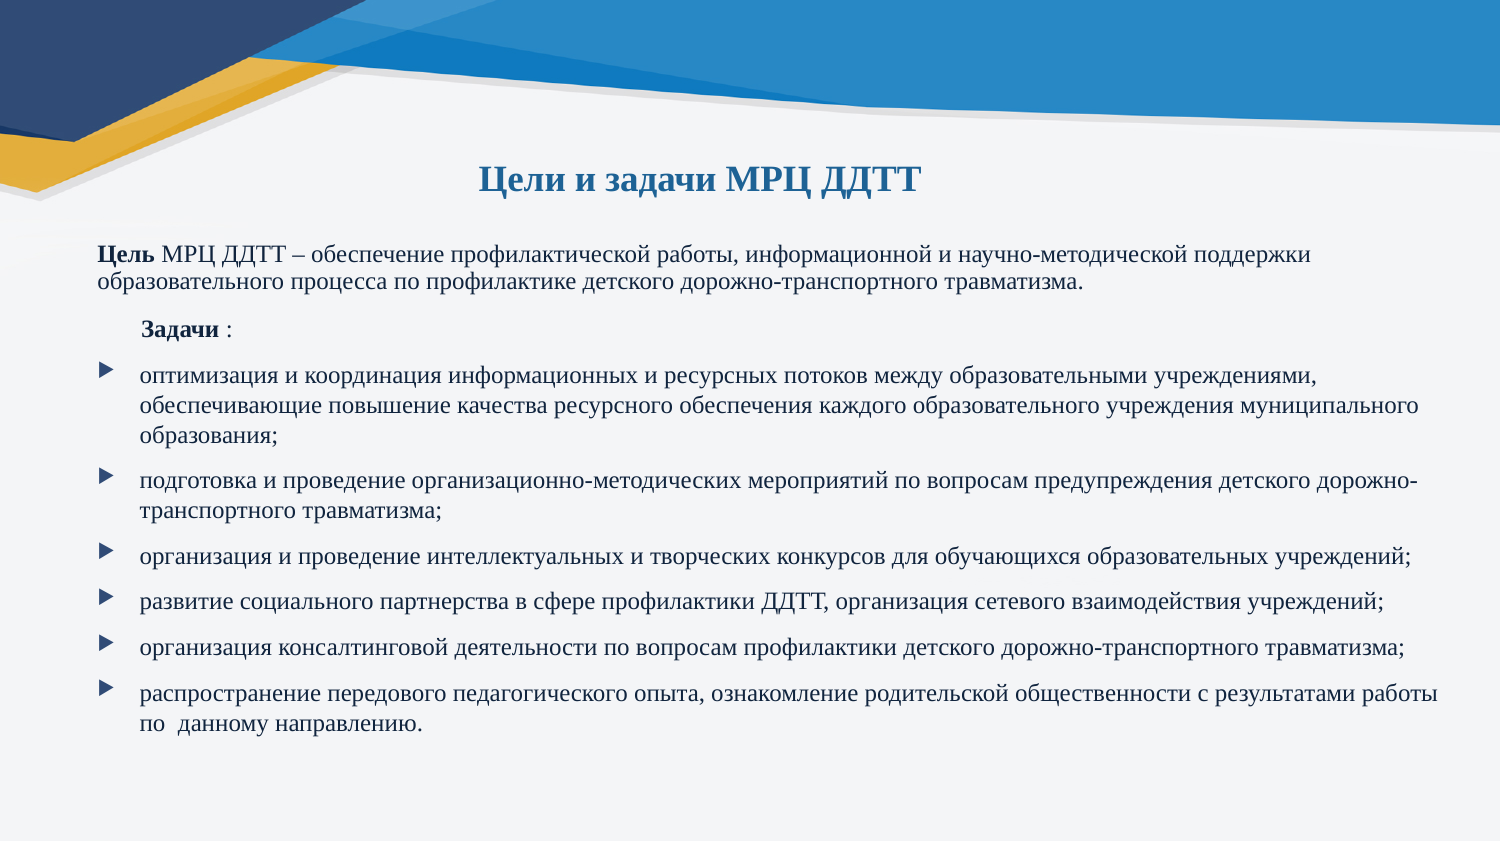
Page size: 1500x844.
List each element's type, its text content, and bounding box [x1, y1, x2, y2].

picture [0, 0, 1500, 844]
title Цели и задачи МРЦ ДДТТ [305, 151, 1095, 233]
text_box Цель МРЦ ДДТТ – обеспечение профилактической работы, информационной и научно-методической поддержки образовательного процесса по профилактике детского дорожно-транспортного травматизма. Задачи : оптимизация и координация информационных и ресурсных потоков между образовательными учреждениями, обеспечивающие повышение качества ресурсного обеспечения каждого образовательного учреждения муниципального образования; подготовка и проведение организационно-методических мероприятий по вопросам предупреждения детского дорожно-транспортного травматизма; организация и проведение интеллектуальных и творческих конкурсов для обучающихся образовательных учреждений; развитие социального партнерства в сфере профилактики ДДТТ, организация сетевого взаимодействия учреждений; организация консалтинговой деятельности по вопросам профилактики детского дорожно-транспортного травматизма; распространение передового педагогического опыта, ознакомление родительской общественности с результатами работы по данному направлению. [82, 233, 1473, 744]
